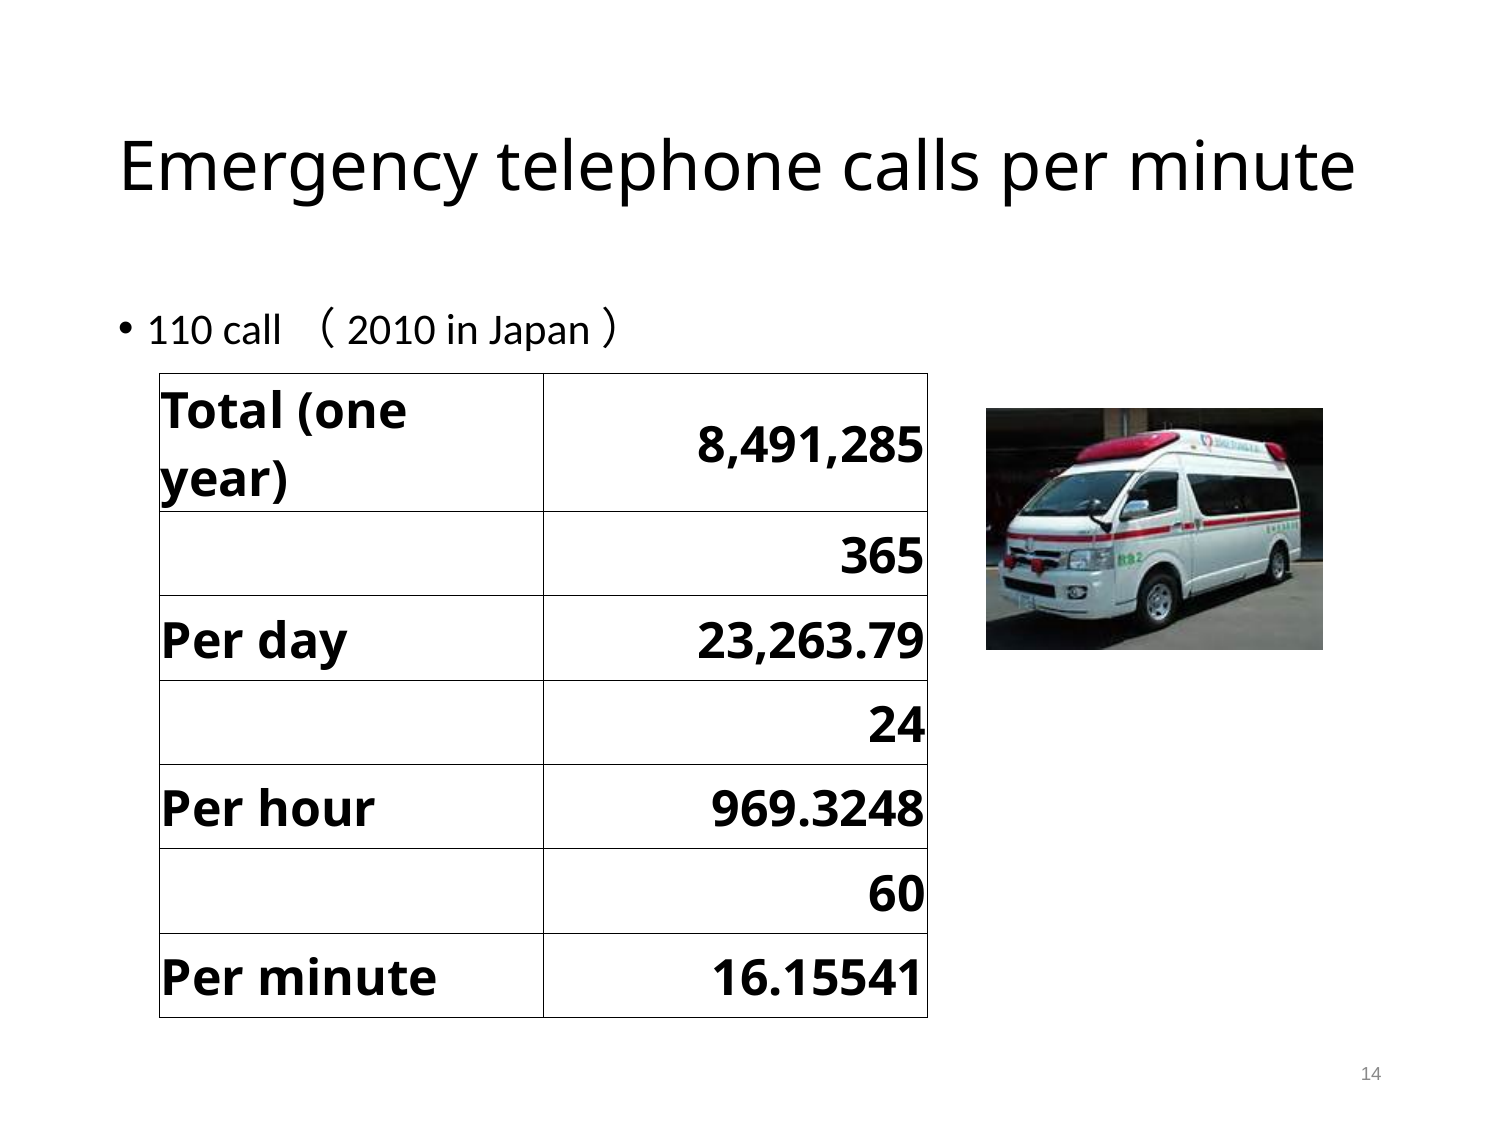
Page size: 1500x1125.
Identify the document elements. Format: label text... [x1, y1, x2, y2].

table_cell 24 [544, 681, 927, 764]
table_cell [160, 849, 543, 933]
table_cell 365 [544, 512, 927, 595]
table_cell 16.15541 [544, 934, 927, 1017]
table_cell Per day [160, 596, 543, 680]
title Emergency telephone calls per minute [103, 59, 1397, 278]
table_cell 60 [544, 849, 927, 933]
table_cell Per minute [160, 934, 543, 1017]
slide_number 14 [1059, 1042, 1397, 1103]
table_cell Per hour [160, 765, 543, 848]
list 110 call（2010 in Japan） [103, 299, 1397, 1014]
table_header Total (one year) [160, 374, 543, 511]
table_cell [160, 681, 543, 764]
table_cell [160, 512, 543, 595]
table_cell 23,263.79 [544, 596, 927, 680]
picture [986, 408, 1323, 650]
table_header 8,491,285 [544, 374, 927, 511]
table_cell 969.3248 [544, 765, 927, 848]
